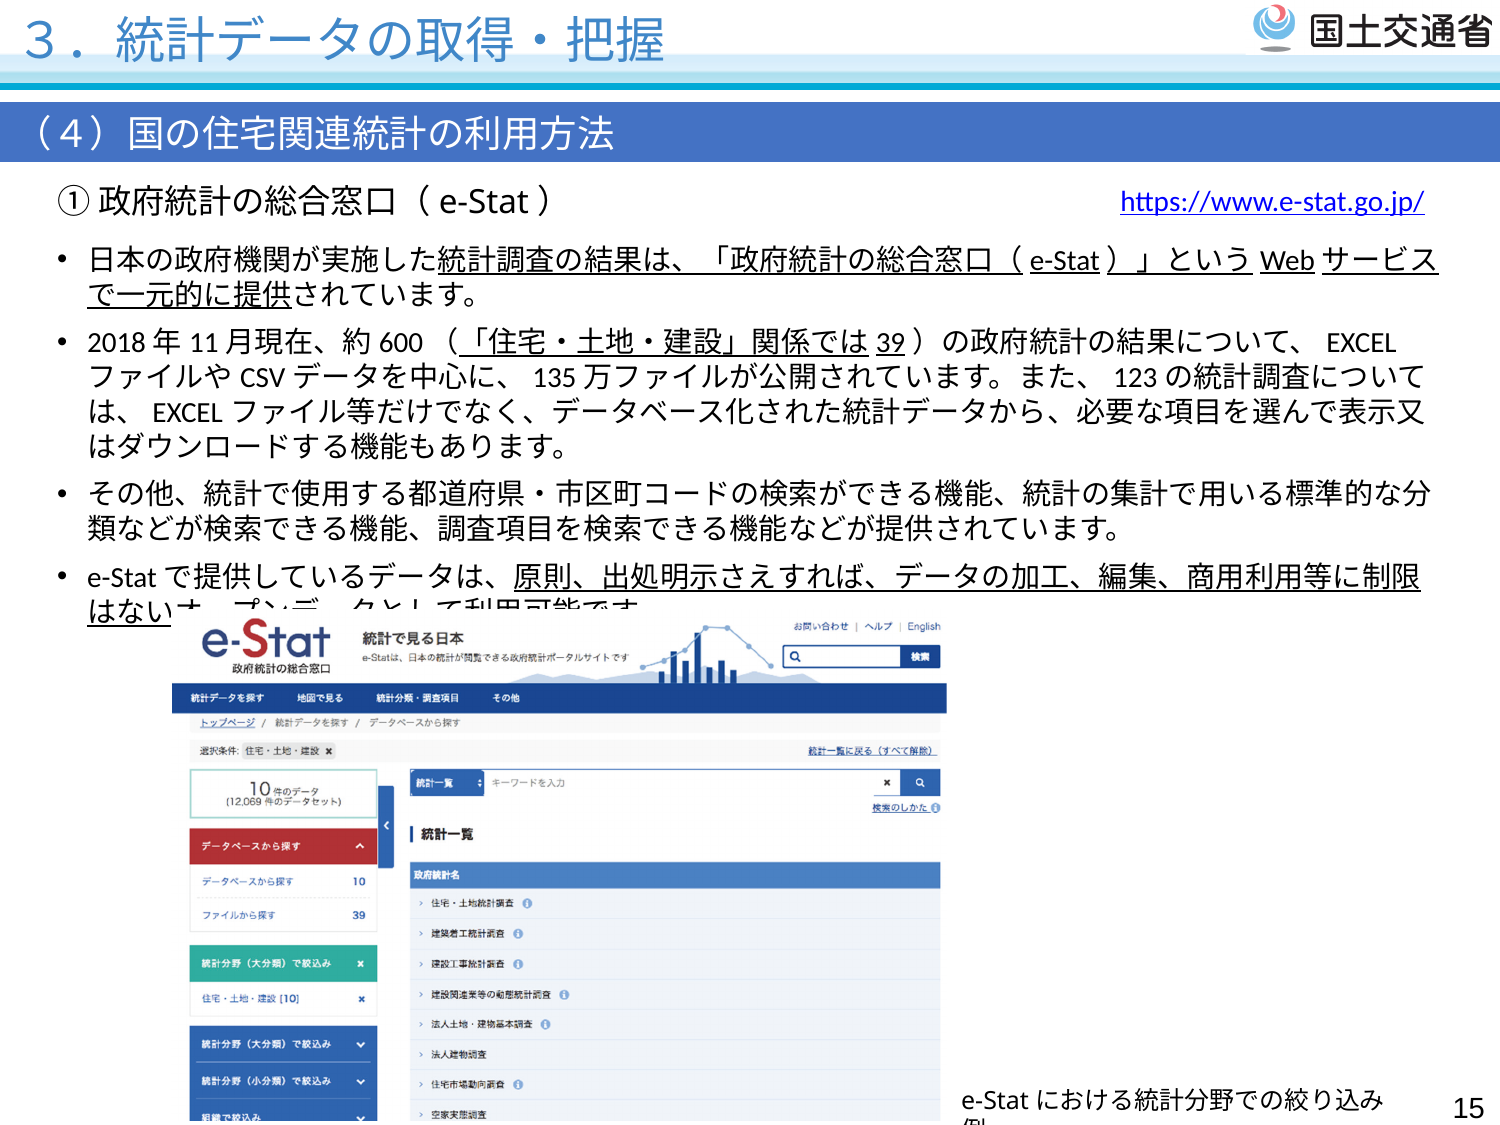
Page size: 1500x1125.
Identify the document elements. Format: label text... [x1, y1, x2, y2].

text_box ①政府統計の総合窓口（e-Stat） [42, 172, 1069, 228]
title ３．統計データの取得・把握 [0, 0, 1152, 79]
picture [170, 609, 947, 1122]
text_box https://www.e-stat.go.jp/ [820, 175, 1440, 225]
text_box 日本の政府機関が実施した統計調査の結果は、「政府統計の総合窓口（e-Stat）」というWebサービスで一元的に提供されています。 2018年11月現在、約600（「住宅・土地・建設」関係では39）の政府統計の結果について、EXCELファイルやCSVデータを中心に、135万ファイルが公開されています。また、123の統計調査については、EXCELファイル等だけでなく、データベース化された統計データから、必要な項目を選んで表示又はダウンロードする機能もあります。 その他、統計で使用する都道府県・市区町コードの検索ができる機能、統計の集計で用いる標準的な分類などが検索できる機能、調査項目を検索できる機能などが提供されています。 e-Statで提供しているデータは、原則、出処明示さえすれば、データの加工、編集、商用利用等に制限はないオープンデータとして利用可能です。 [42, 233, 1459, 636]
slide_number 15 [1424, 1081, 1500, 1125]
picture [0, 0, 1500, 82]
text_box （４）国の住宅関連統計の利用方法 [0, 102, 1500, 162]
text_box e-Statにおける統計分野での絞り込み例 [951, 1076, 1424, 1125]
